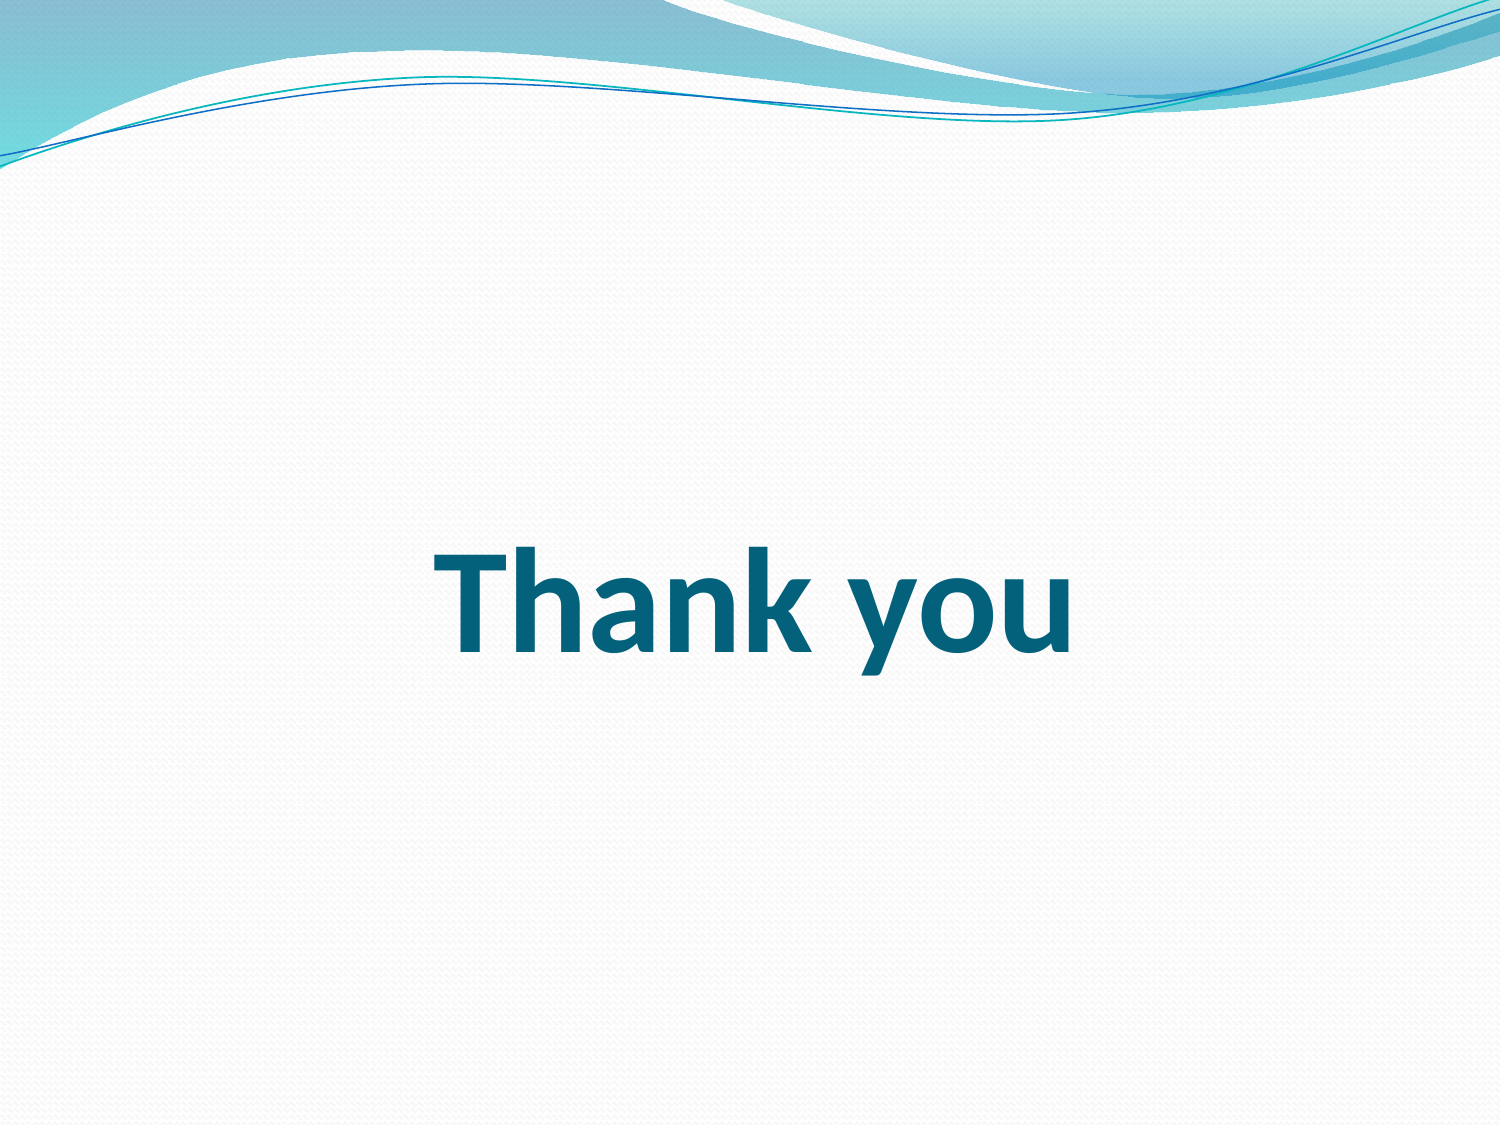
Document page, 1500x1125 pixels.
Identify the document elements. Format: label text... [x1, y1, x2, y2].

title Thank you [75, 115, 1438, 863]
